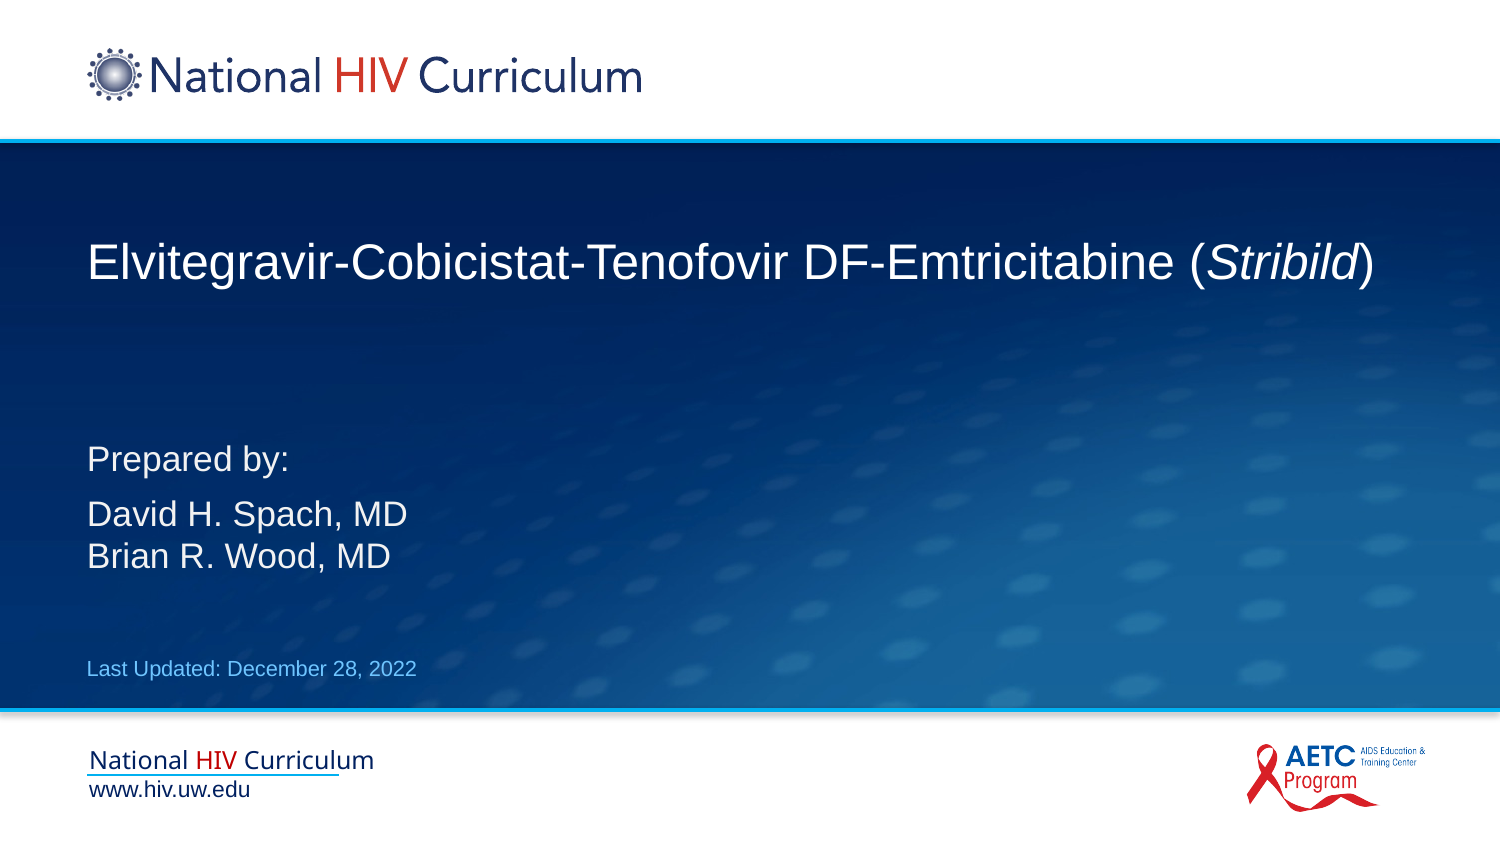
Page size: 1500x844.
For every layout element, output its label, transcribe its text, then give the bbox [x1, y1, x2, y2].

picture [87, 48, 142, 101]
list Prepared by: David H. Spach, MD Brian R. Wood, MD [71, 385, 1422, 626]
picture [1246, 743, 1426, 813]
title Elvitegravir-Cobicistat-Tenofovir DF-Emtricitabine (Stribild) [71, 152, 1422, 363]
list Last Updated: December 28, 2022 [71, 650, 1422, 687]
picture [0, 144, 1500, 707]
